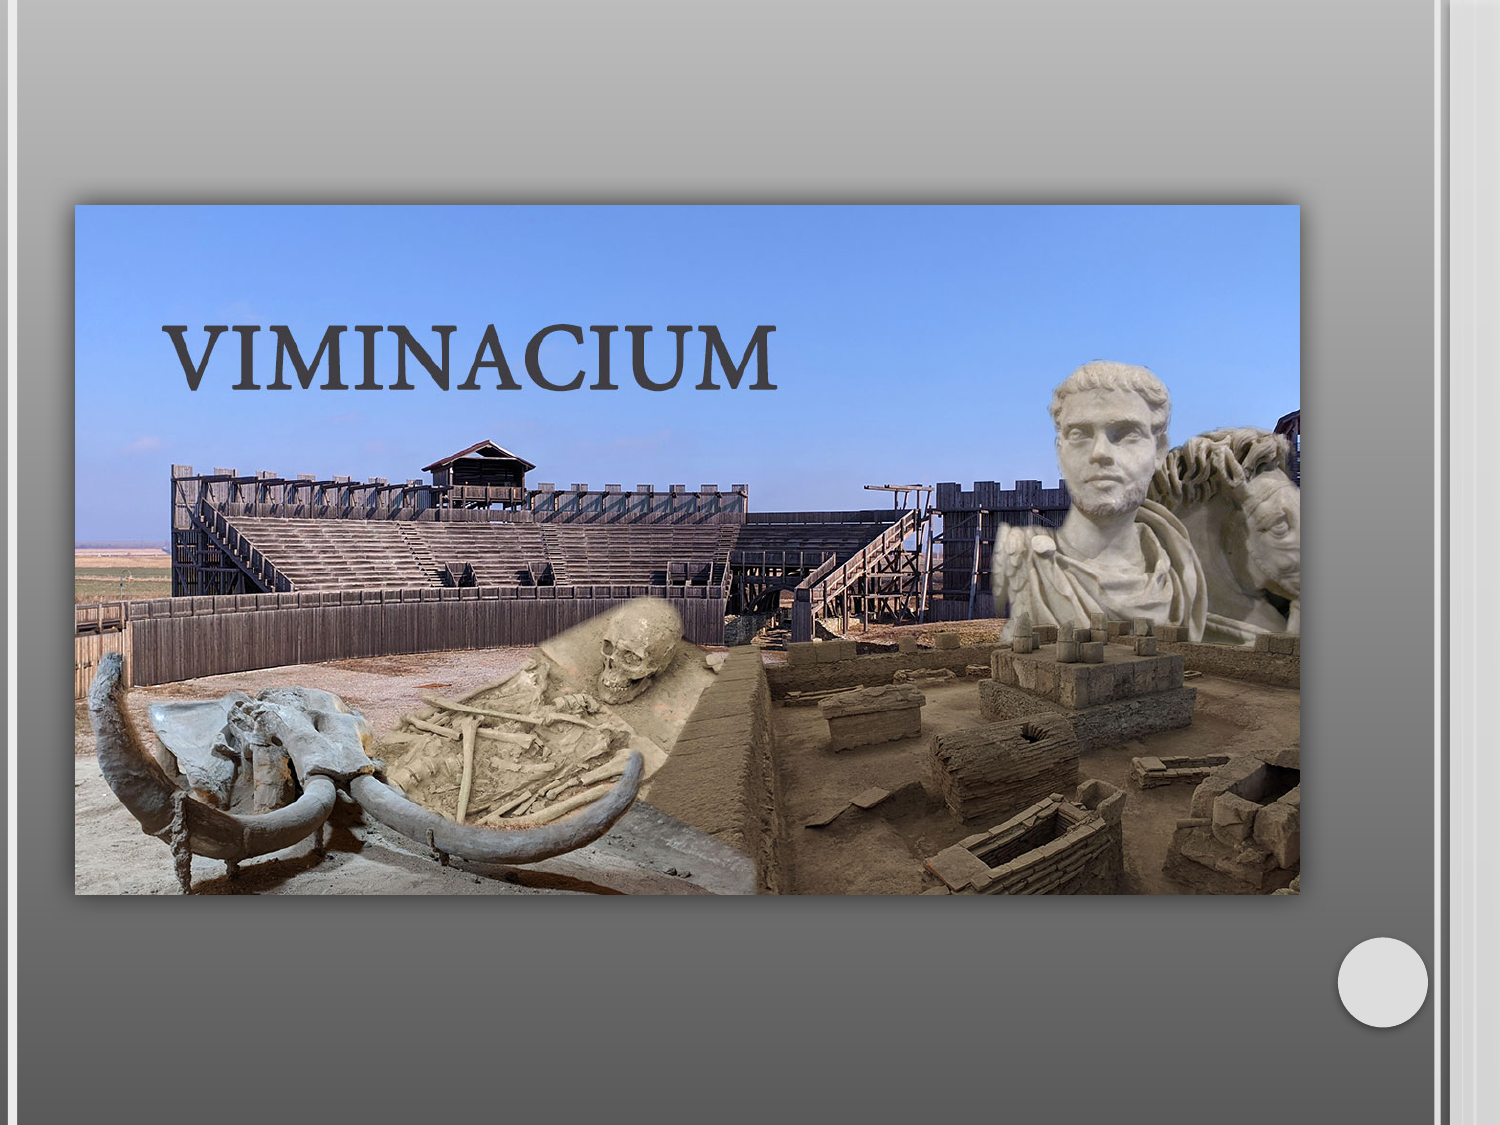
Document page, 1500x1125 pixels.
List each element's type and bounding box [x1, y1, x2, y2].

list [74, 204, 1301, 895]
